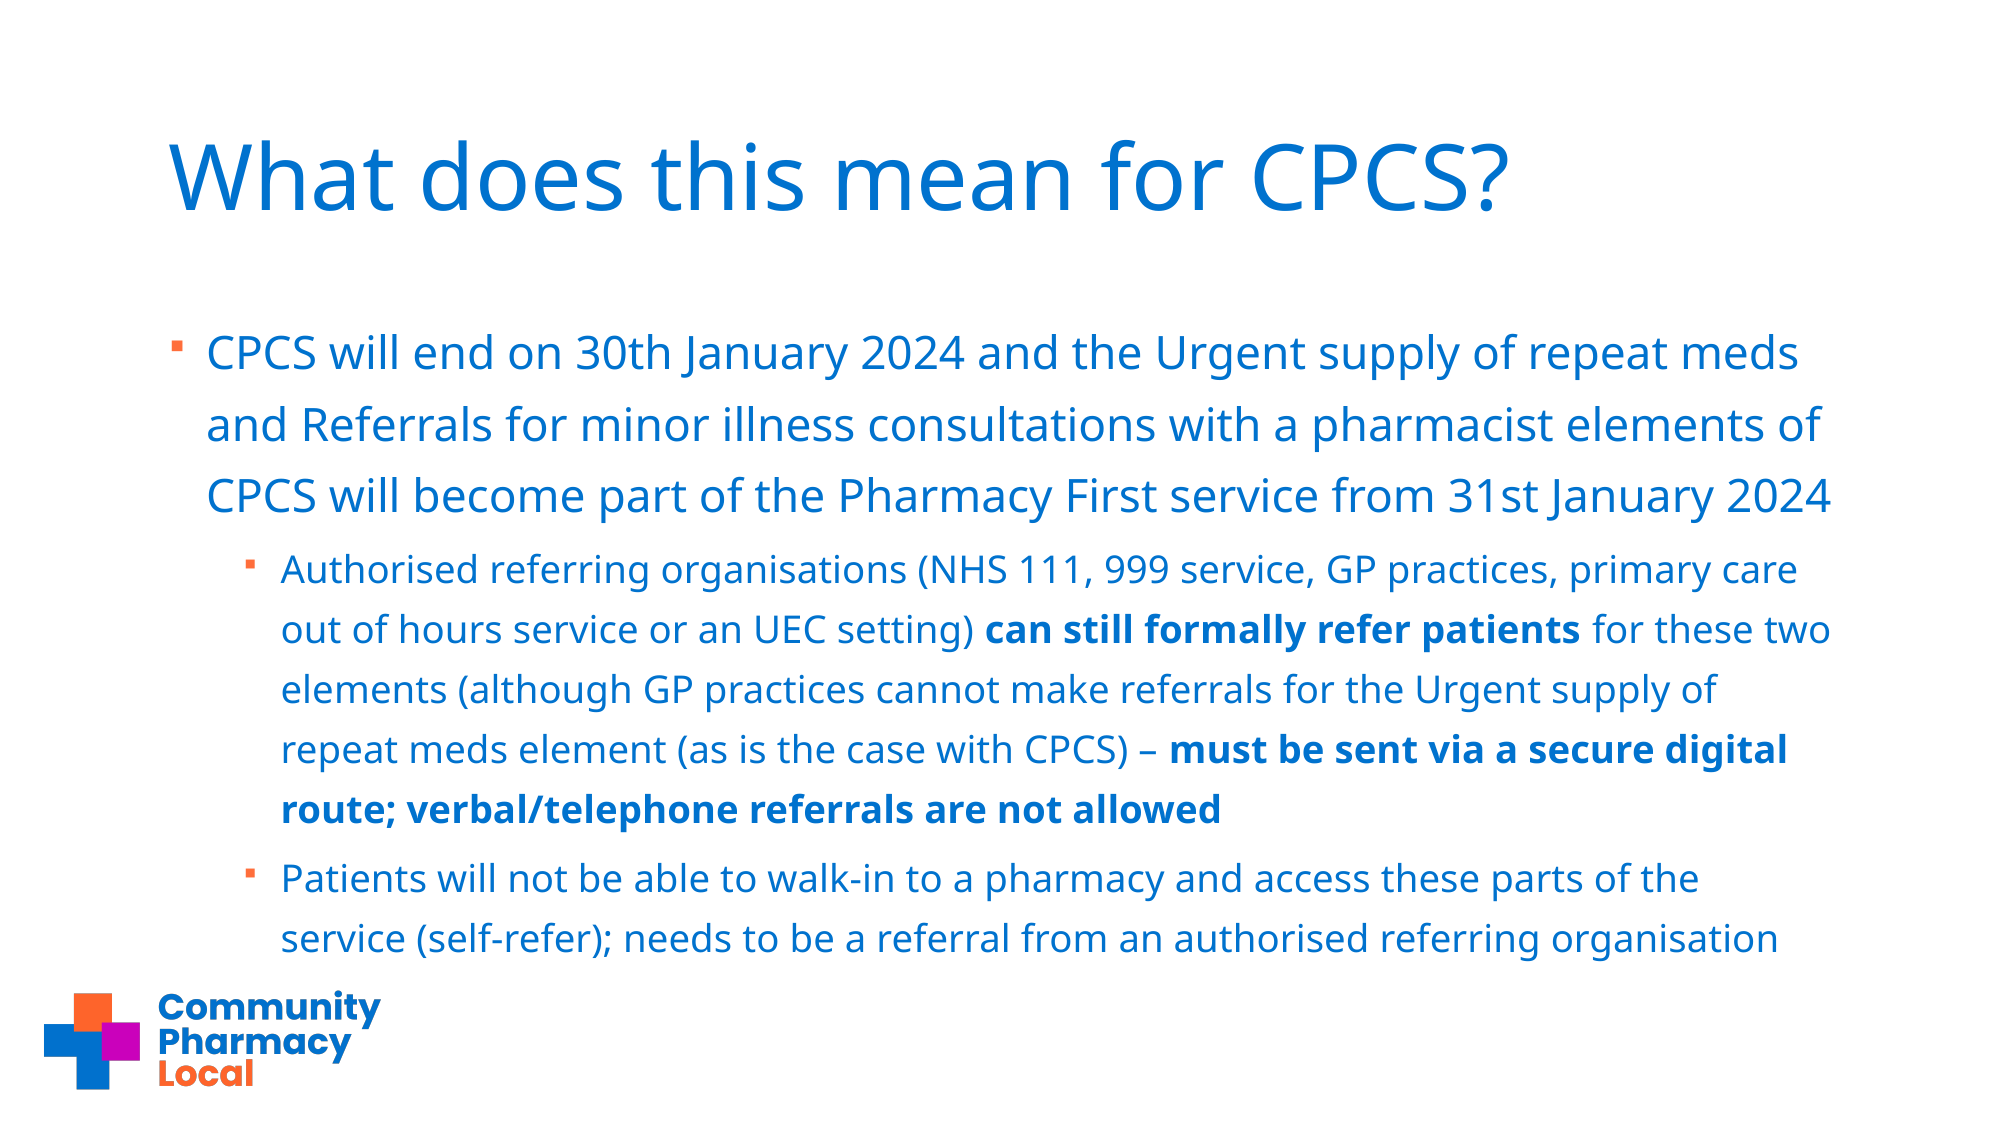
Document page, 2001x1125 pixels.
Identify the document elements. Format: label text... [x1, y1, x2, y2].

picture [31, 985, 387, 1100]
title What does this mean for CPCS? [153, 59, 1863, 278]
list CPCS will end on 30th January 2024 and the Urgent supply of repeat meds and Referrals for minor illness consultations with a pharmacist elements of CPCS will become part of the Pharmacy First service from 31st January 2024 Authorised referring organisations (NHS 111, 999 service, GP practices, primary care out of hours service or an UEC setting) can still formally refer patients for these two elements (although GP practices cannot make referrals for the Urgent supply of repeat meds element (as is the case with CPCS) – must be sent via a secure digital route; verbal/telephone referrals are not allowed Patients will not be able to walk-in to a pharmacy and access these parts of the service (self-refer); needs to be a referral from an authorised referring organisation [153, 299, 1850, 1014]
